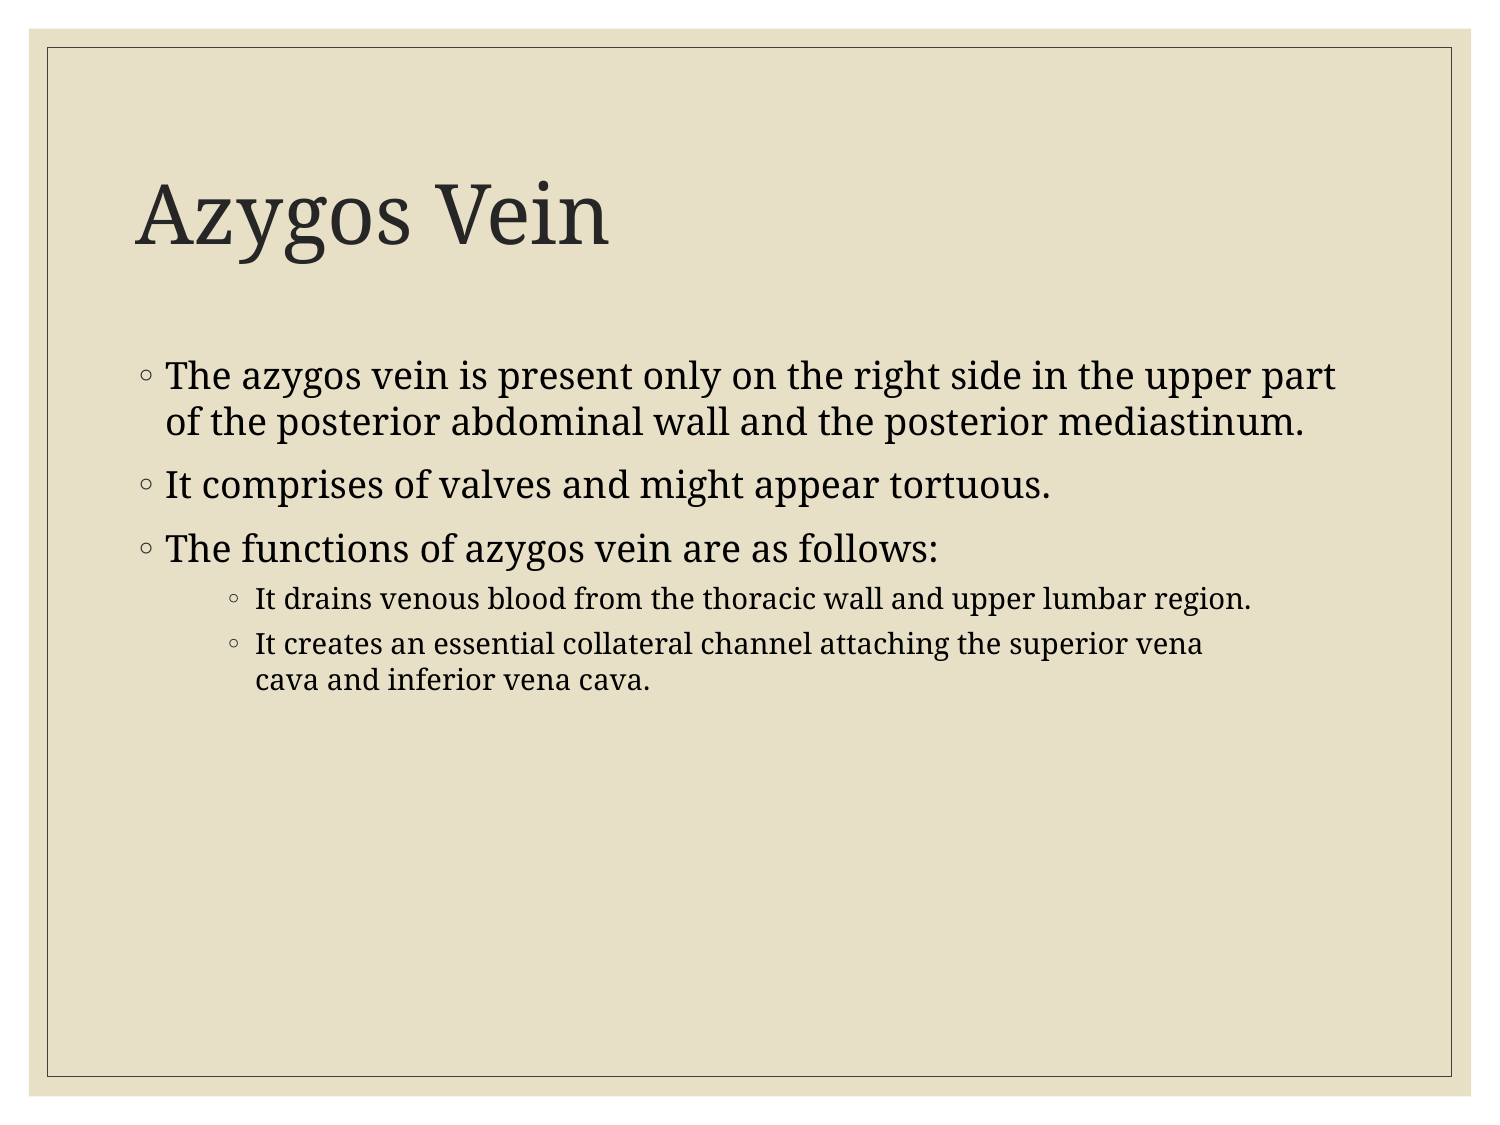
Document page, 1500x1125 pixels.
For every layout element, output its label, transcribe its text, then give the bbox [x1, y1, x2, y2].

title Azygos Vein [120, 105, 1380, 331]
list The azygos vein is present only on the right side in the upper part of the posterior abdominal wall and the posterior mediastinum. It comprises of valves and might appear tortuous. The functions of azygos vein are as follows: It drains venous blood from the thoracic wall and upper lumbar region. It creates an essential collateral channel attaching the superior vena cava and inferior vena cava. [120, 345, 1380, 990]
